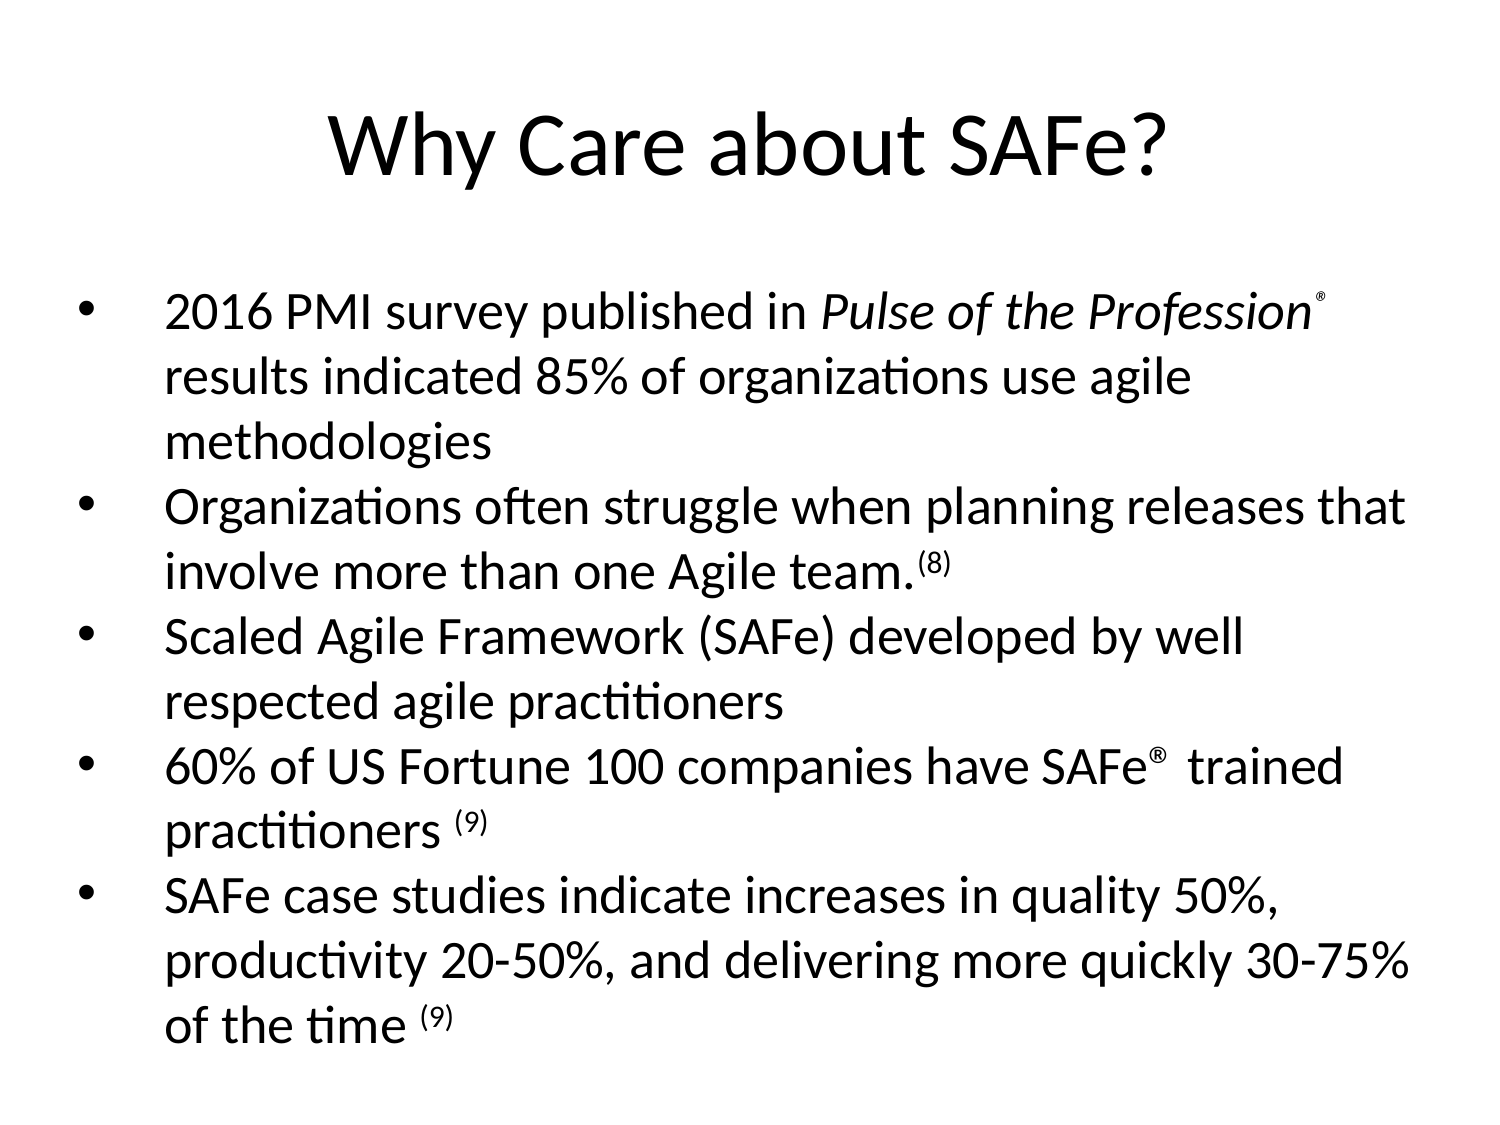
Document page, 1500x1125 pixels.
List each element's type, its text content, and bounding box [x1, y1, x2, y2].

text_box 2016 PMI survey published in Pulse of the Profession® results indicated 85% of organizations use agile methodologies Organizations often struggle when planning releases that involve more than one Agile team.(8) Scaled Agile Framework (SAFe) developed by well respected agile practitioners 60% of US Fortune 100 companies have SAFe® trained practitioners (9) SAFe case studies indicate increases in quality 50%, productivity 20-50%, and delivering more quickly 30-75% of the time (9) [62, 212, 1450, 1063]
title Why Care about SAFe? [75, 45, 1425, 212]
